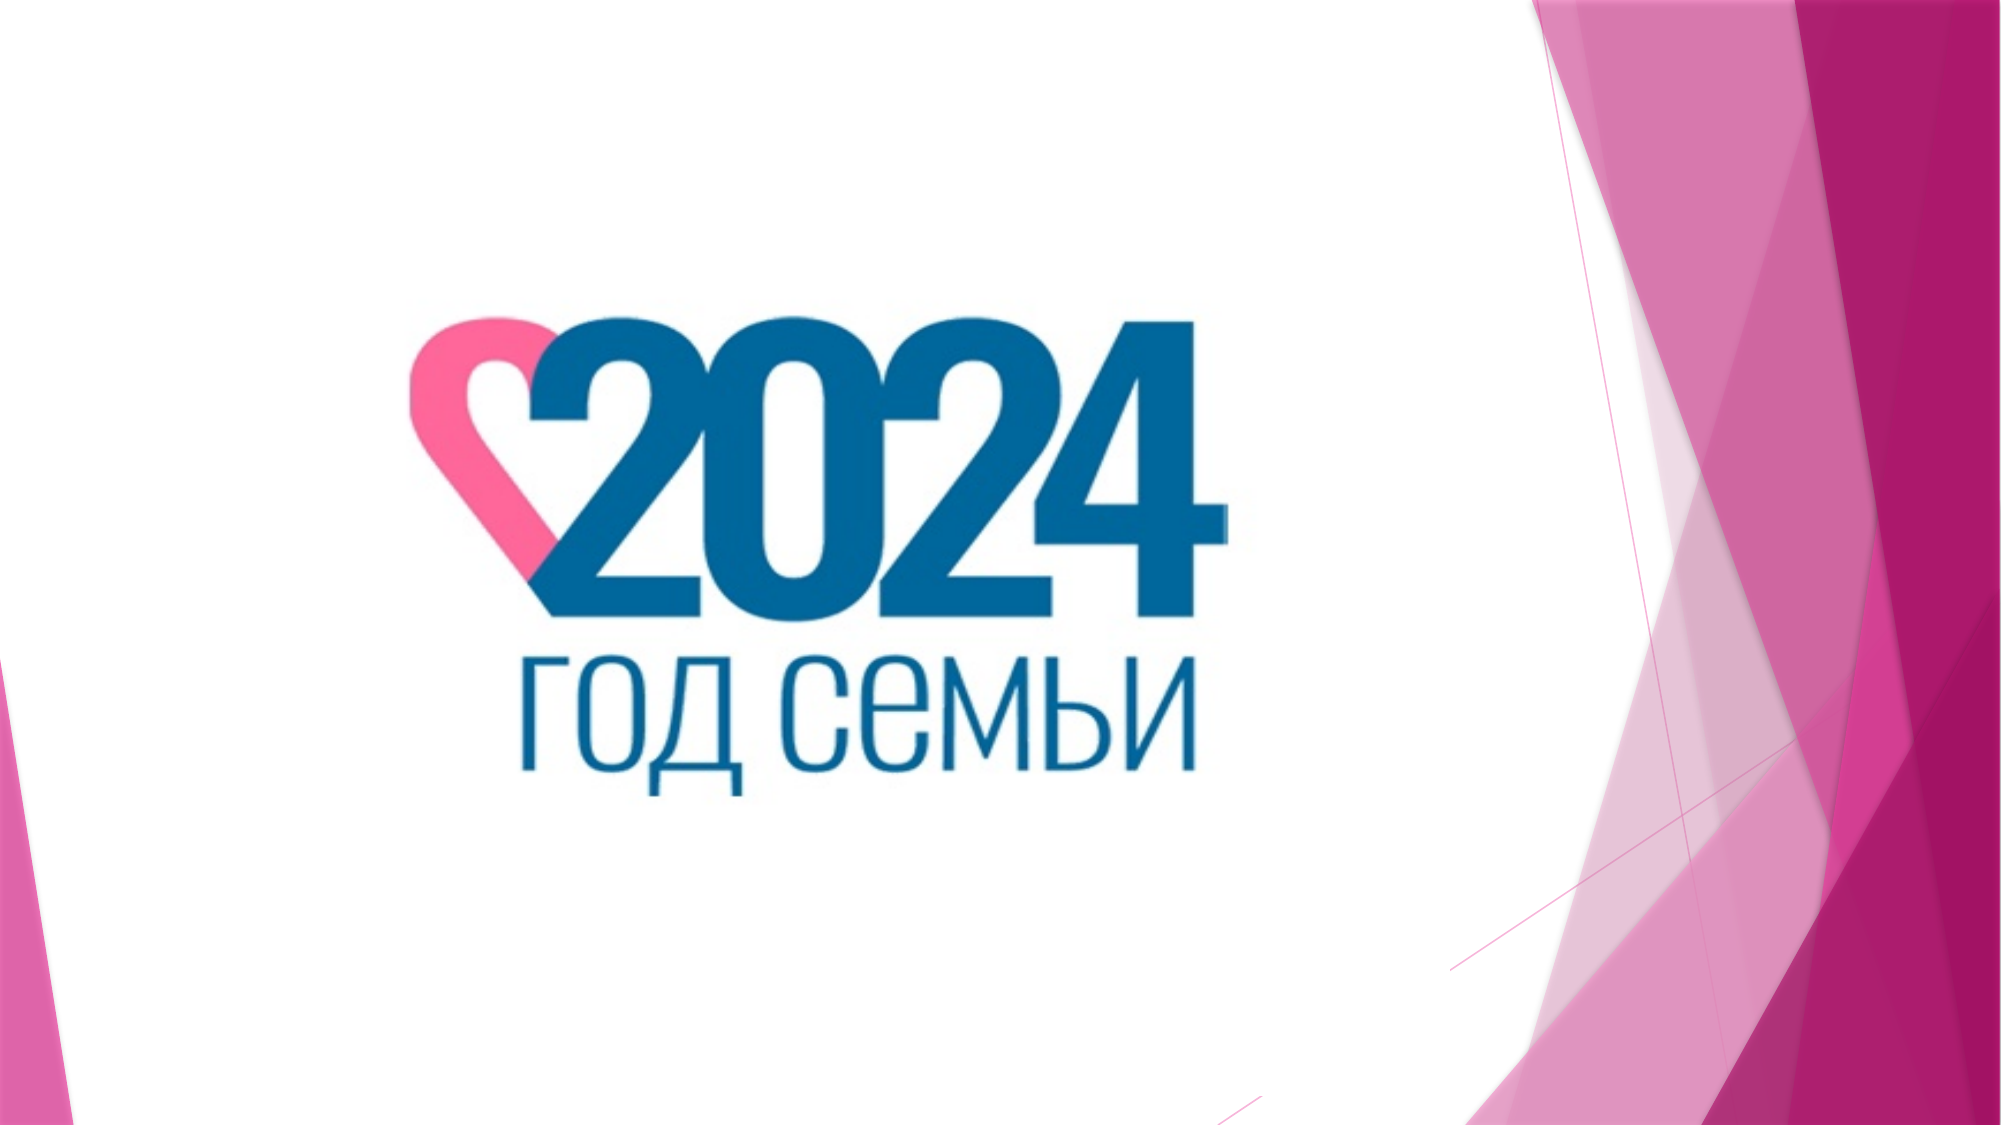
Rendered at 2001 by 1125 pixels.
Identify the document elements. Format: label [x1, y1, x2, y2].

picture [186, 17, 1451, 1097]
